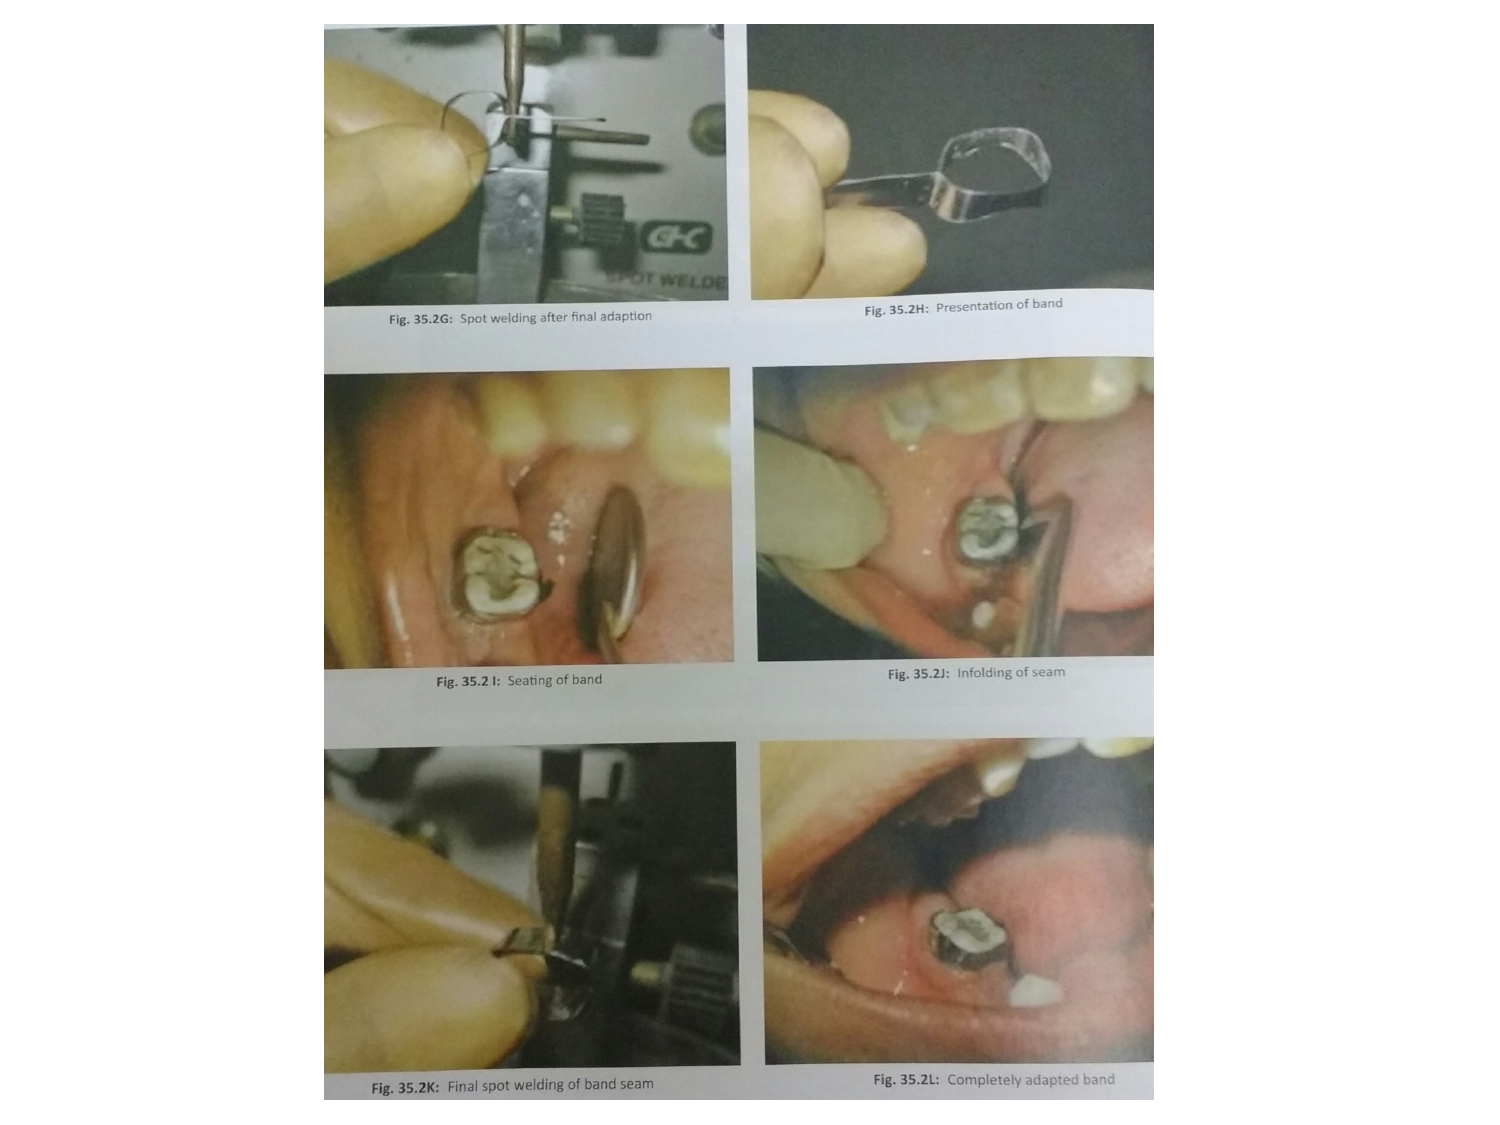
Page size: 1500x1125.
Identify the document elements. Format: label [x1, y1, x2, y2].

picture [324, 24, 1155, 1101]
